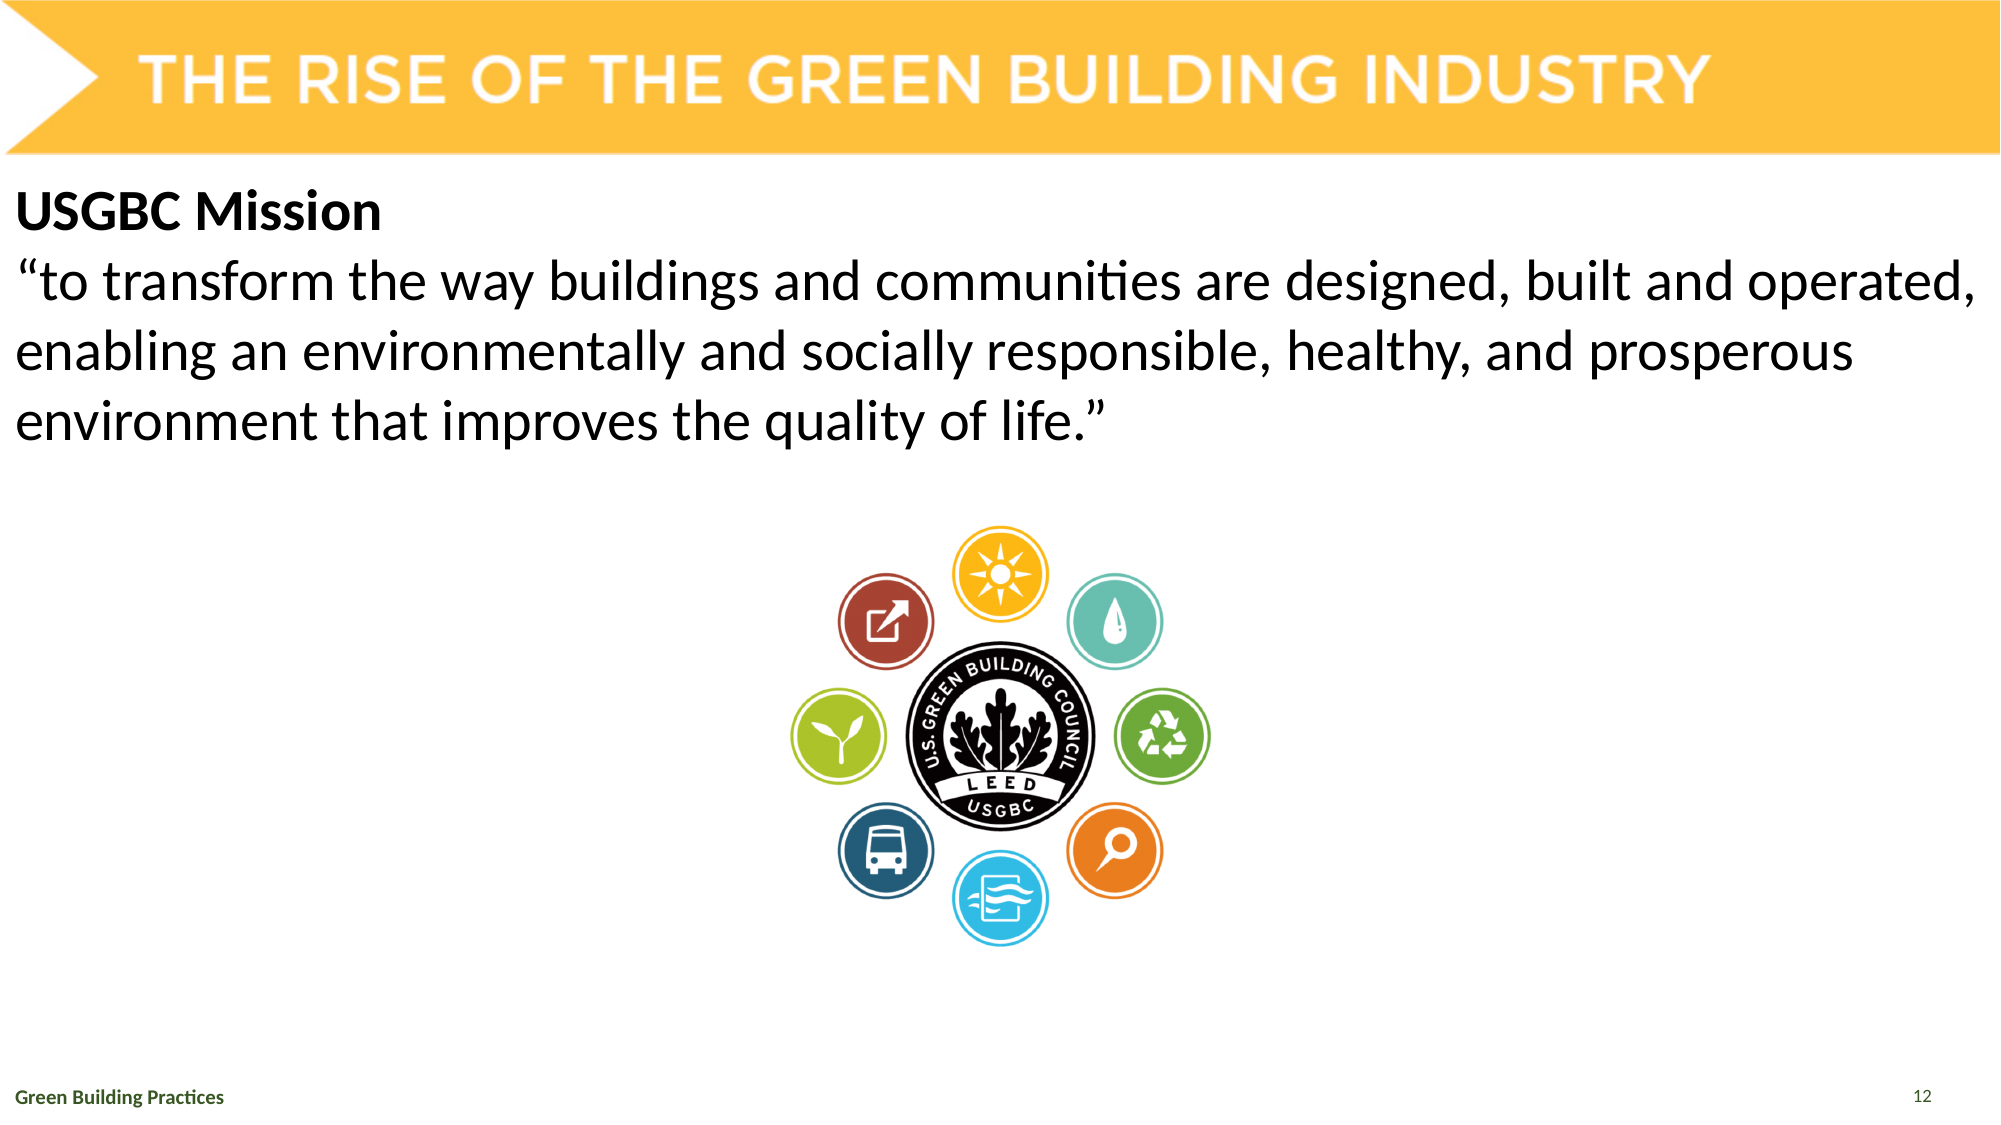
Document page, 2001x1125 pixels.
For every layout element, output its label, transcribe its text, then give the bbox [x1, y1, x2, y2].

text_box USGBC Mission “to transform the way buildings and communities are designed, built and operated, enabling an environmentally and socially responsible, healthy, and prosperous environment that improves the quality of life.” [0, 164, 2000, 1064]
slide_number 12 [1897, 1064, 2000, 1125]
footer Green Building Practices [0, 1064, 1897, 1125]
picture [776, 512, 1224, 963]
picture [0, 0, 2000, 155]
